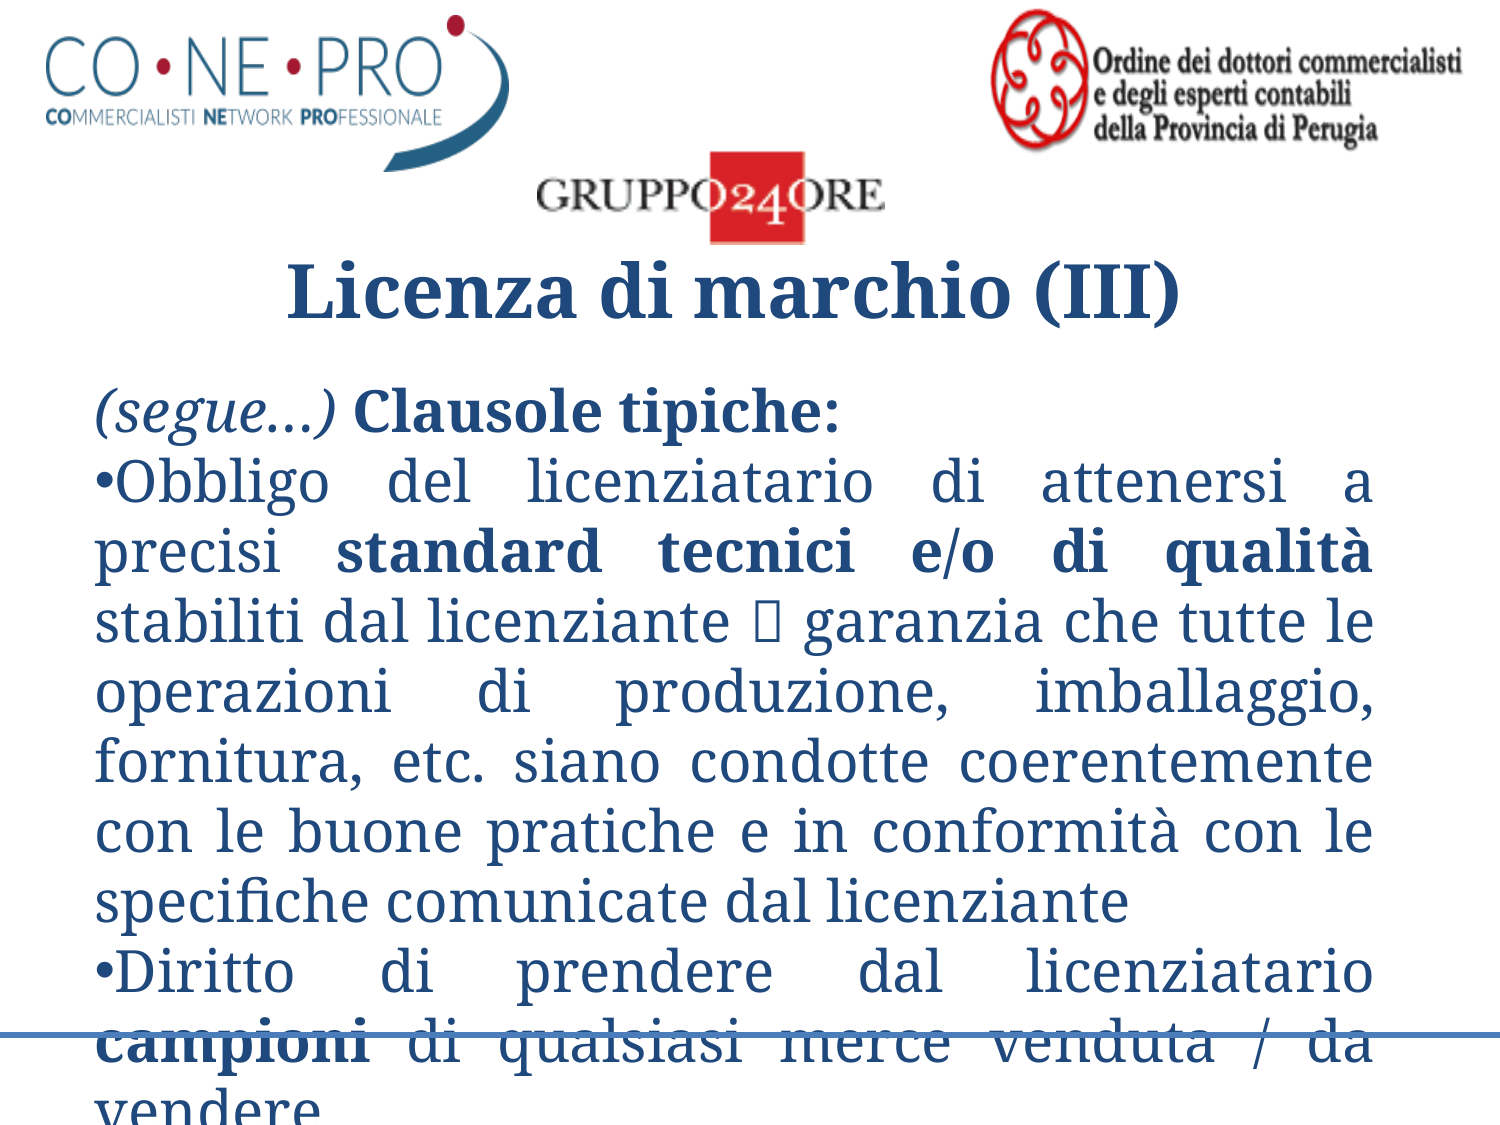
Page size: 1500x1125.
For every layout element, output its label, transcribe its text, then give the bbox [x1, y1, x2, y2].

picture [537, 150, 885, 219]
picture [987, 0, 1480, 155]
text_box Licenza di marchio (III) [97, 219, 1373, 358]
subtitle (segue…) Clausole tipiche: Obbligo del licenziatario di attenersi a precisi standard tecnici e/o di qualità stabiliti dal licenziante  garanzia che tutte le operazioni di produzione, imballaggio, fornitura, etc. siano condotte coerentemente con le buone pratiche e in conformità con le specifiche comunicate dal licenziante Diritto di prendere dal licenziatario campioni di qualsiasi merce venduta / da vendere [79, 1043, 1391, 1114]
subtitle (segue…) Clausole tipiche: Obbligo del licenziatario di attenersi a precisi standard tecnici e/o di qualità stabiliti dal licenziante  garanzia che tutte le operazioni di produzione, imballaggio, fornitura, etc. siano condotte coerentemente con le buone pratiche e in conformità con le specifiche comunicate dal licenziante Diritto di prendere dal licenziatario campioni di qualsiasi merce venduta / da vendere [79, 366, 1391, 1032]
picture [46, 15, 509, 172]
